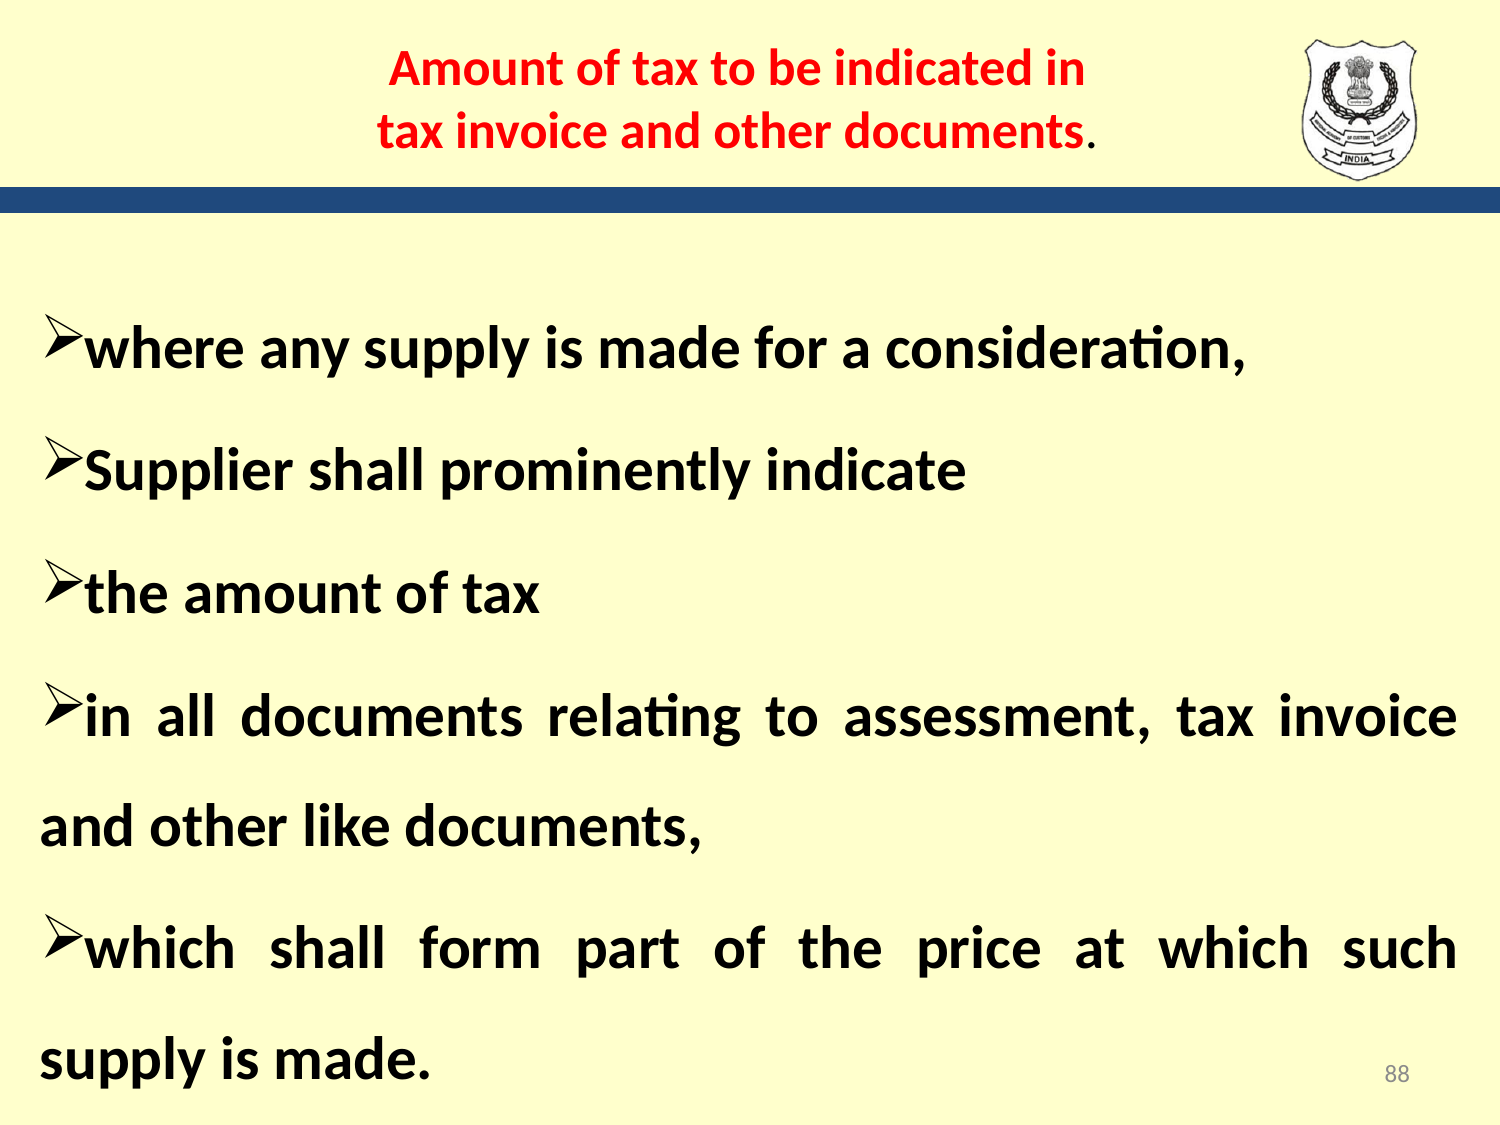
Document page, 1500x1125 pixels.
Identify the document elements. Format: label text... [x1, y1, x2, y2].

slide_number 88 [1074, 1042, 1425, 1103]
list where any supply is made for a consideration, Supplier shall prominently indicate the amount of tax in all documents relating to assessment, tax invoice and other like documents, which shall form part of the price at which such supply is made. [24, 262, 1475, 1100]
picture [1293, 28, 1425, 191]
title Amount of tax to be indicated in tax invoice and other documents. [62, 24, 1413, 168]
